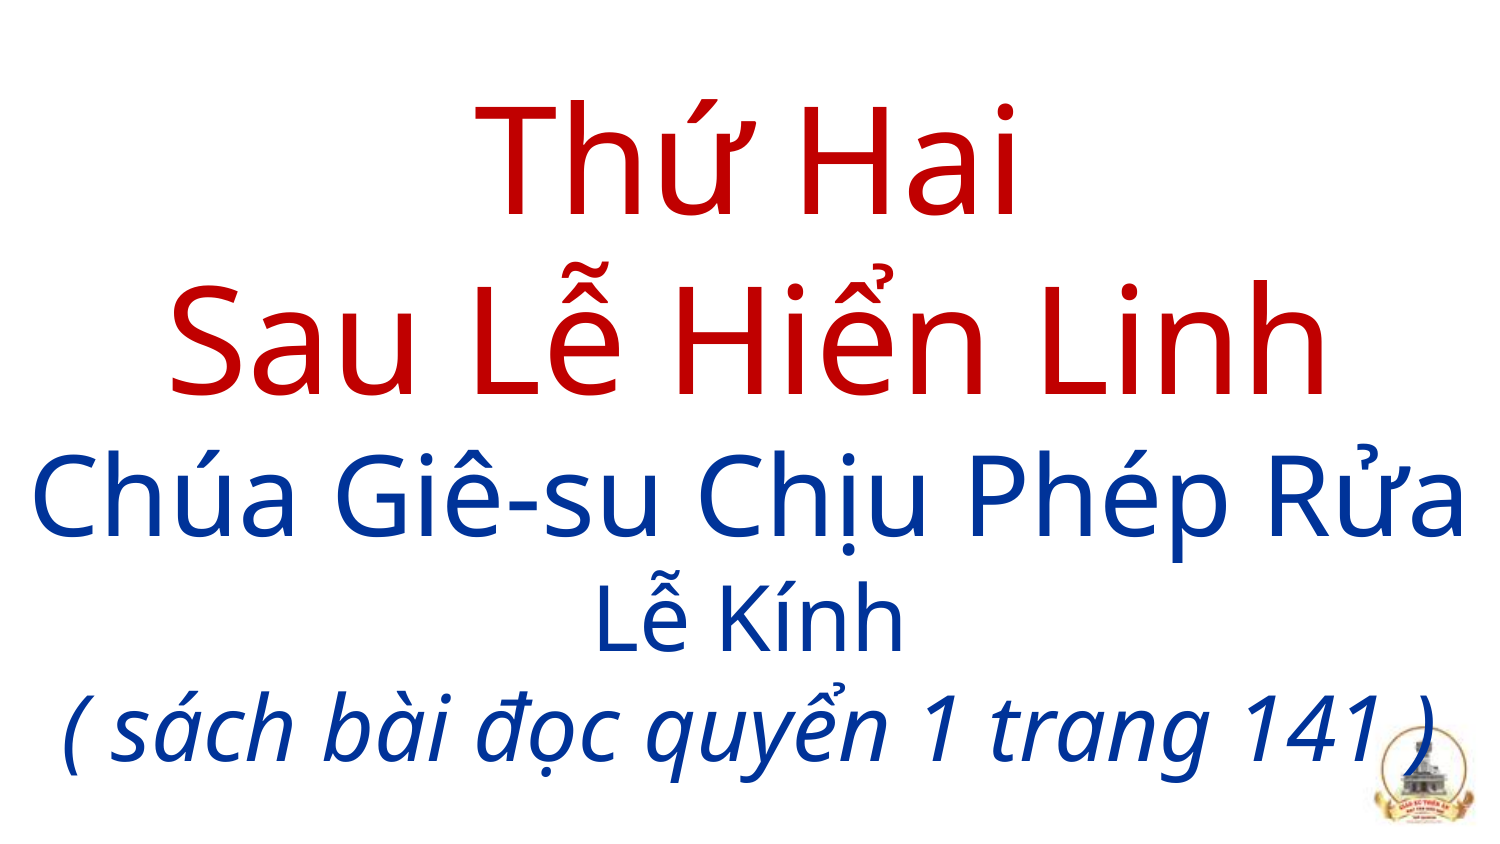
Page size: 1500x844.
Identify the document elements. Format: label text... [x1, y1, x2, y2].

title Thứ Hai Sau Lễ Hiển Linh Chúa Giê-su Chịu Phép Rửa Lễ Kính ( sách bài đọc quyển 1 trang 141 ) [0, 0, 1500, 844]
